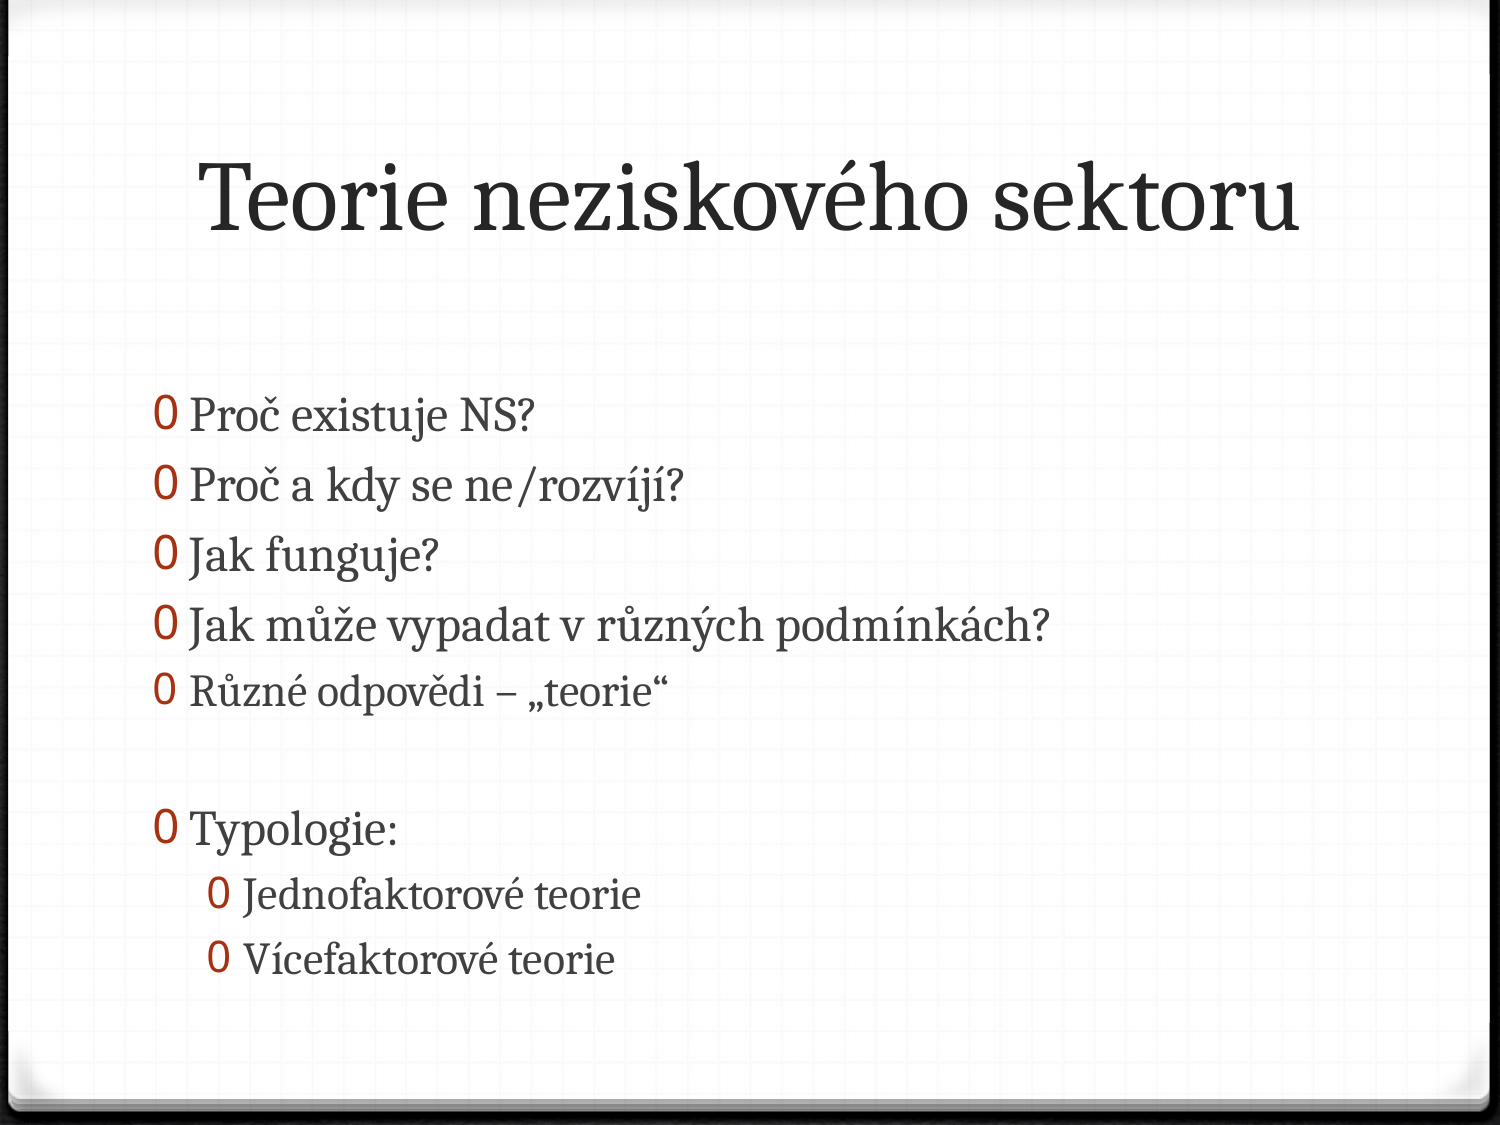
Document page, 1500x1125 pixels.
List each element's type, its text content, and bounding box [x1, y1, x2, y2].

picture [0, 0, 1500, 1125]
list Proč existuje NS? Proč a kdy se ne/rozvíjí? Jak funguje? Jak může vypadat v různých podmínkách? Různé odpovědi – „teorie“ Typologie: Jednofaktorové teorie Vícefaktorové teorie [137, 373, 1363, 983]
title Teorie neziskového sektoru [90, 71, 1410, 309]
